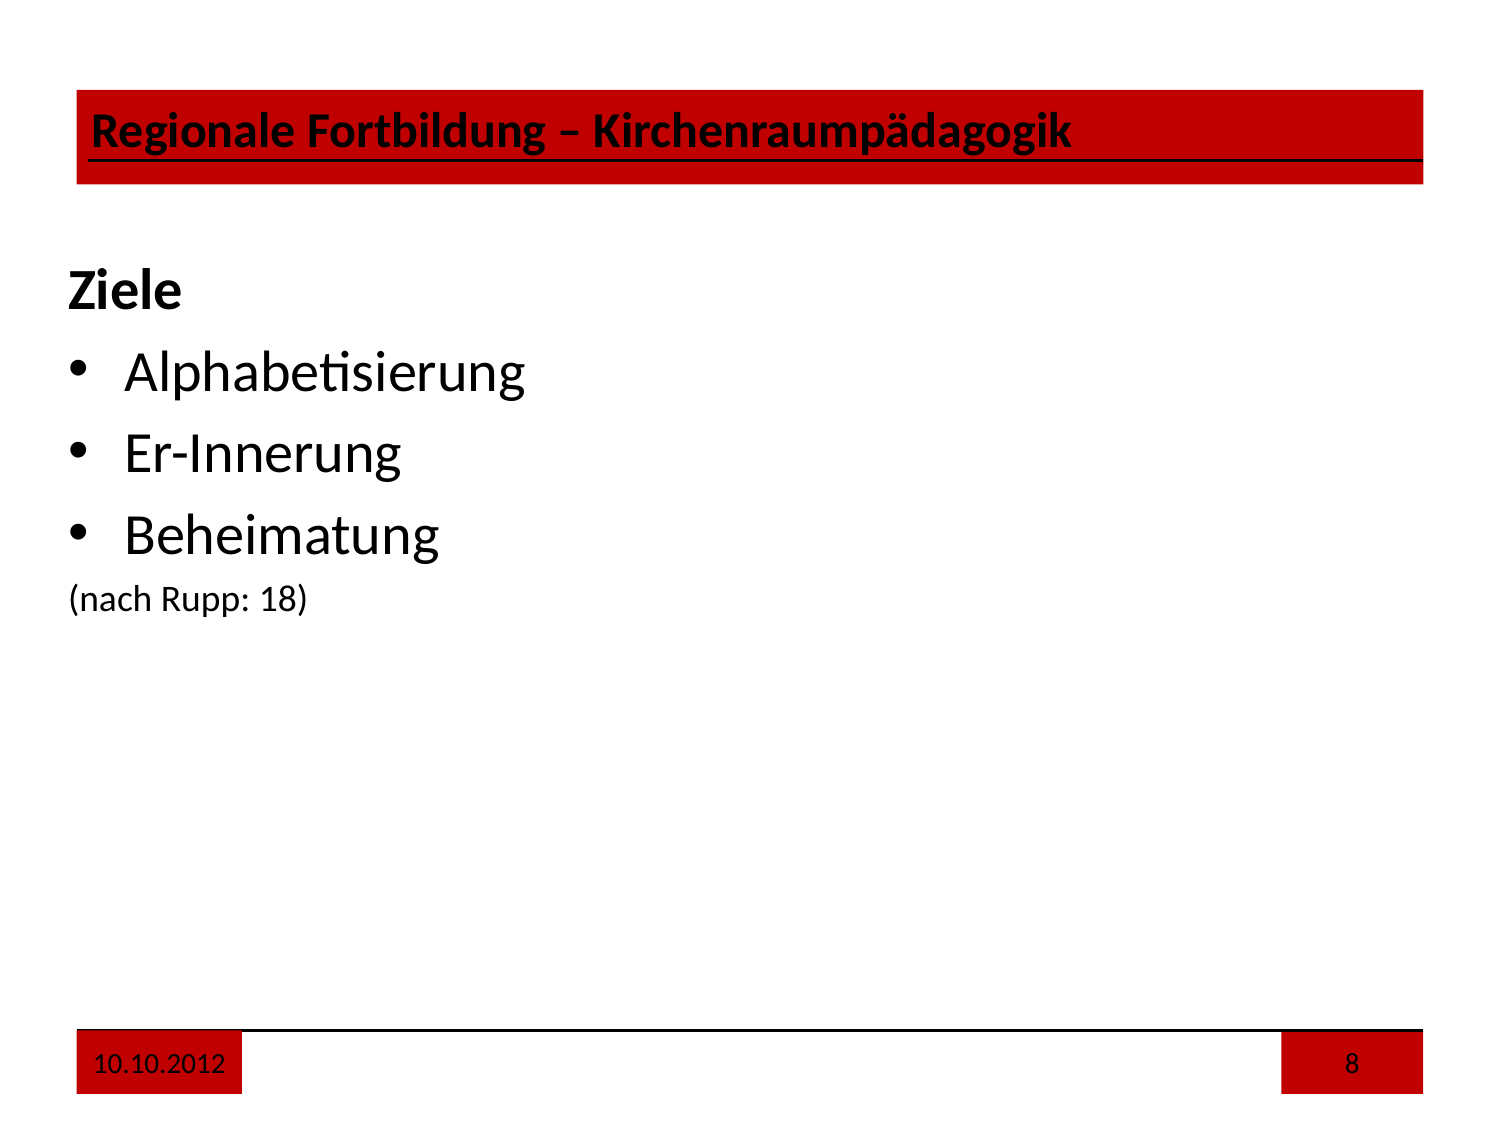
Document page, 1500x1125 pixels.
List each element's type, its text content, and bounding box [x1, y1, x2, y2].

list Ziele Alphabetisierung Er-Innerung Beheimatung (nach Rupp: 18) [53, 243, 1424, 657]
